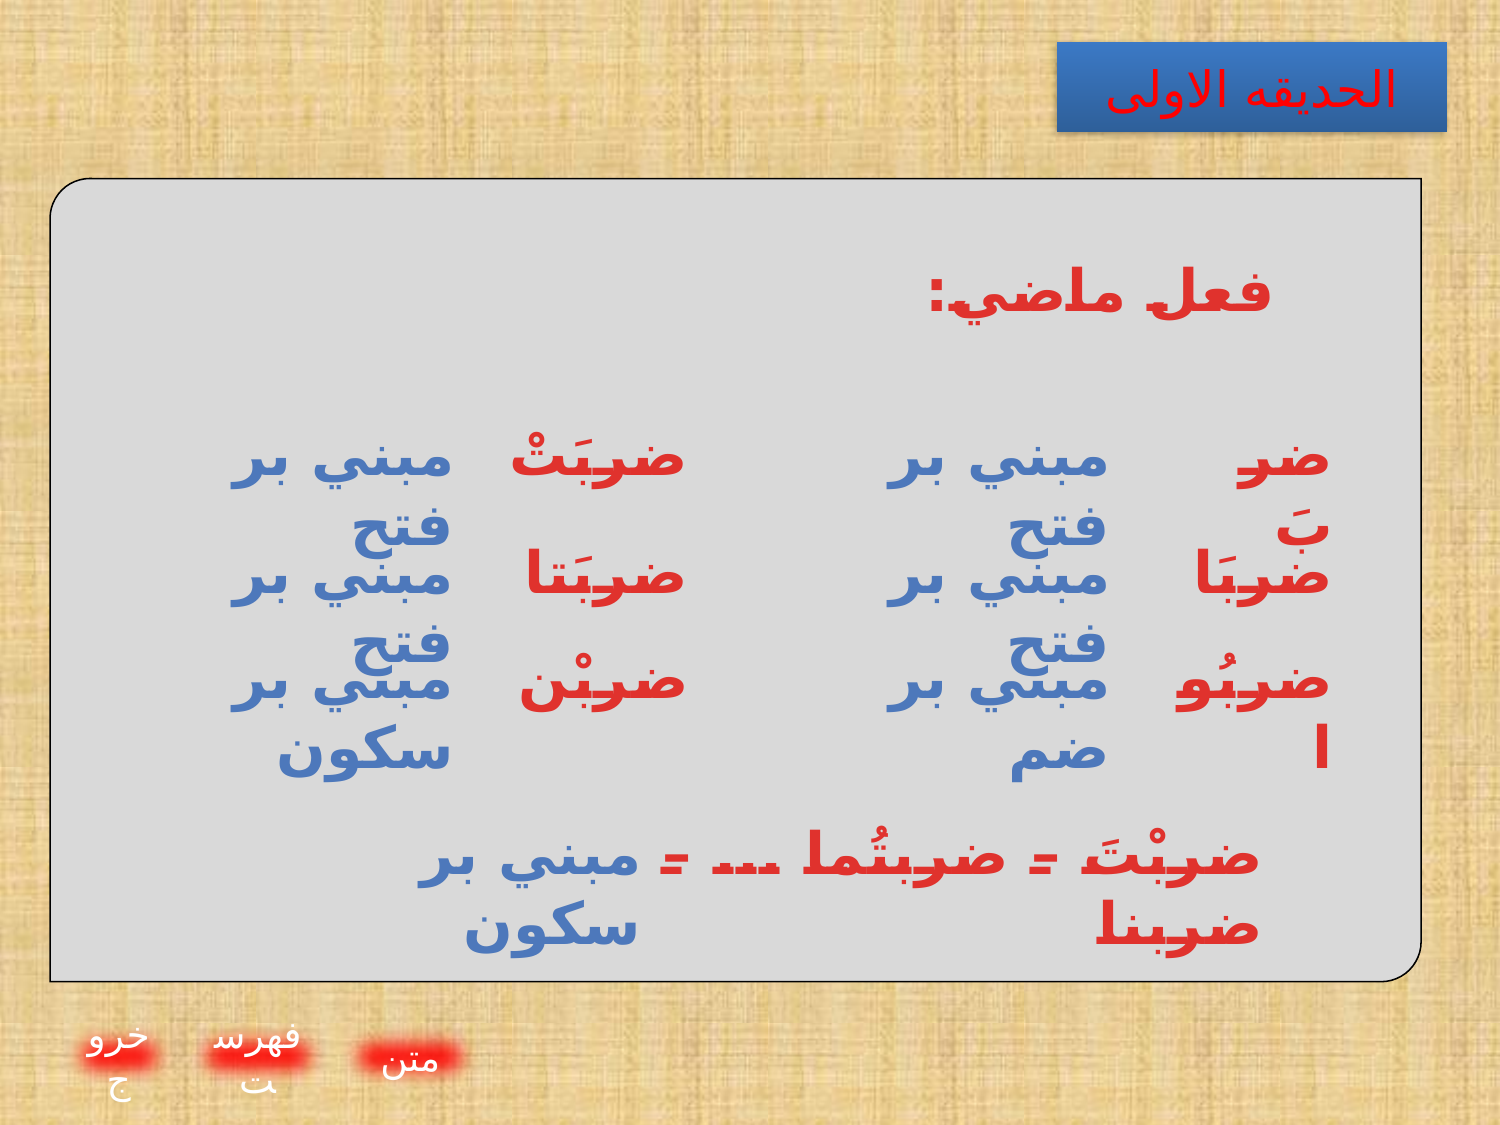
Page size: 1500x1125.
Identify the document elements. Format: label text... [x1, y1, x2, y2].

text_box فعل ماضي: [902, 246, 1289, 331]
text_box مبني بر سكون [281, 808, 657, 964]
text_box مبني بر فتح [820, 410, 1125, 527]
picture [0, 0, 1500, 1125]
text_box ضربَتْ [469, 410, 704, 495]
text_box [50, 178, 1422, 982]
text_box ضربَتا [469, 527, 704, 613]
text_box ضربَا [1160, 527, 1348, 613]
text_box ضربْن [469, 632, 704, 718]
text_box مبني بر فتح [164, 410, 469, 527]
text_box الحدیقه الاولی [1057, 42, 1447, 132]
text_box مبني بر ضم [820, 632, 1125, 788]
text_box ضربُوا [1160, 632, 1348, 788]
text_box مبني بر فتح [796, 527, 1125, 682]
text_box ضربْتَ – ضربتُما ... – ضربنا [657, 808, 1278, 964]
text_box مبني بر سكون [93, 632, 469, 788]
text_box ضربَ [1183, 410, 1348, 527]
text_box مبني بر فتح [140, 527, 469, 632]
